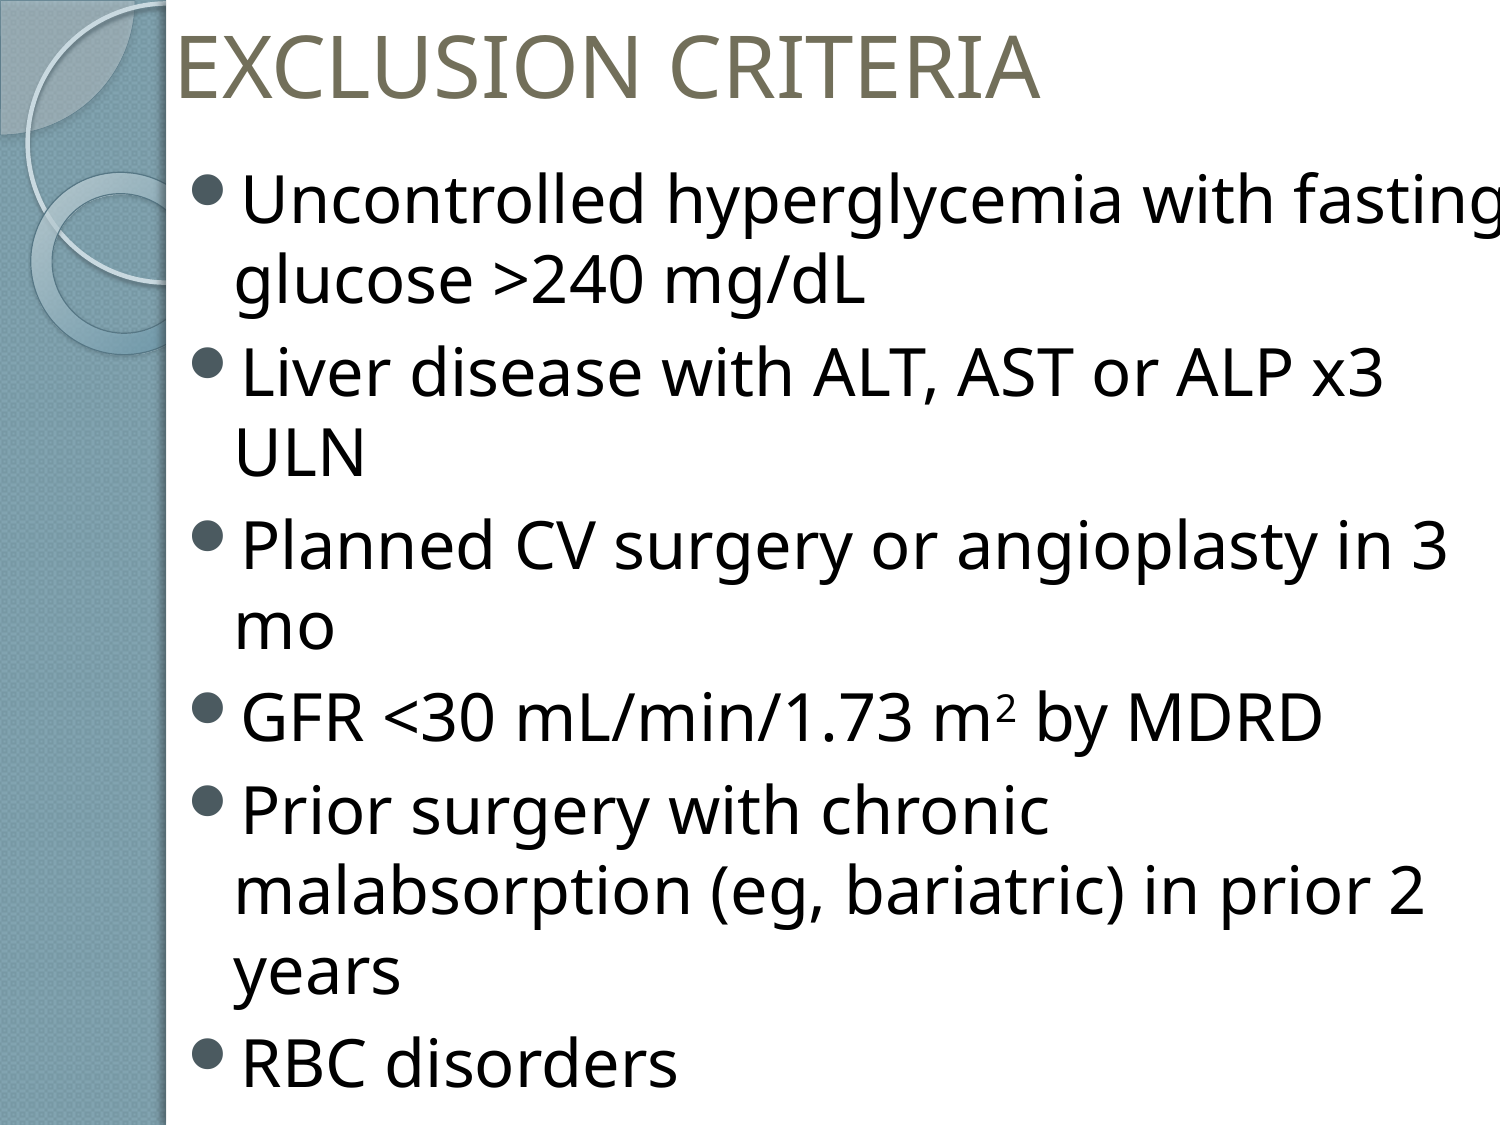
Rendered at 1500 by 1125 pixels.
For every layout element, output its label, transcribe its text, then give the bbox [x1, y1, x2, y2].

title EXCLUSION CRITERIA [159, 3, 1390, 124]
list Uncontrolled hyperglycemia with fasting glucose >240 mg/dL Liver disease with ALT, AST or ALP x3 ULN Planned CV surgery or angioplasty in 3 mo GFR <30 mL/min/1.73 m2 by MDRD Prior surgery with chronic malabsorption (eg, bariatric) in prior 2 years RBC disorders [159, 149, 1500, 1125]
